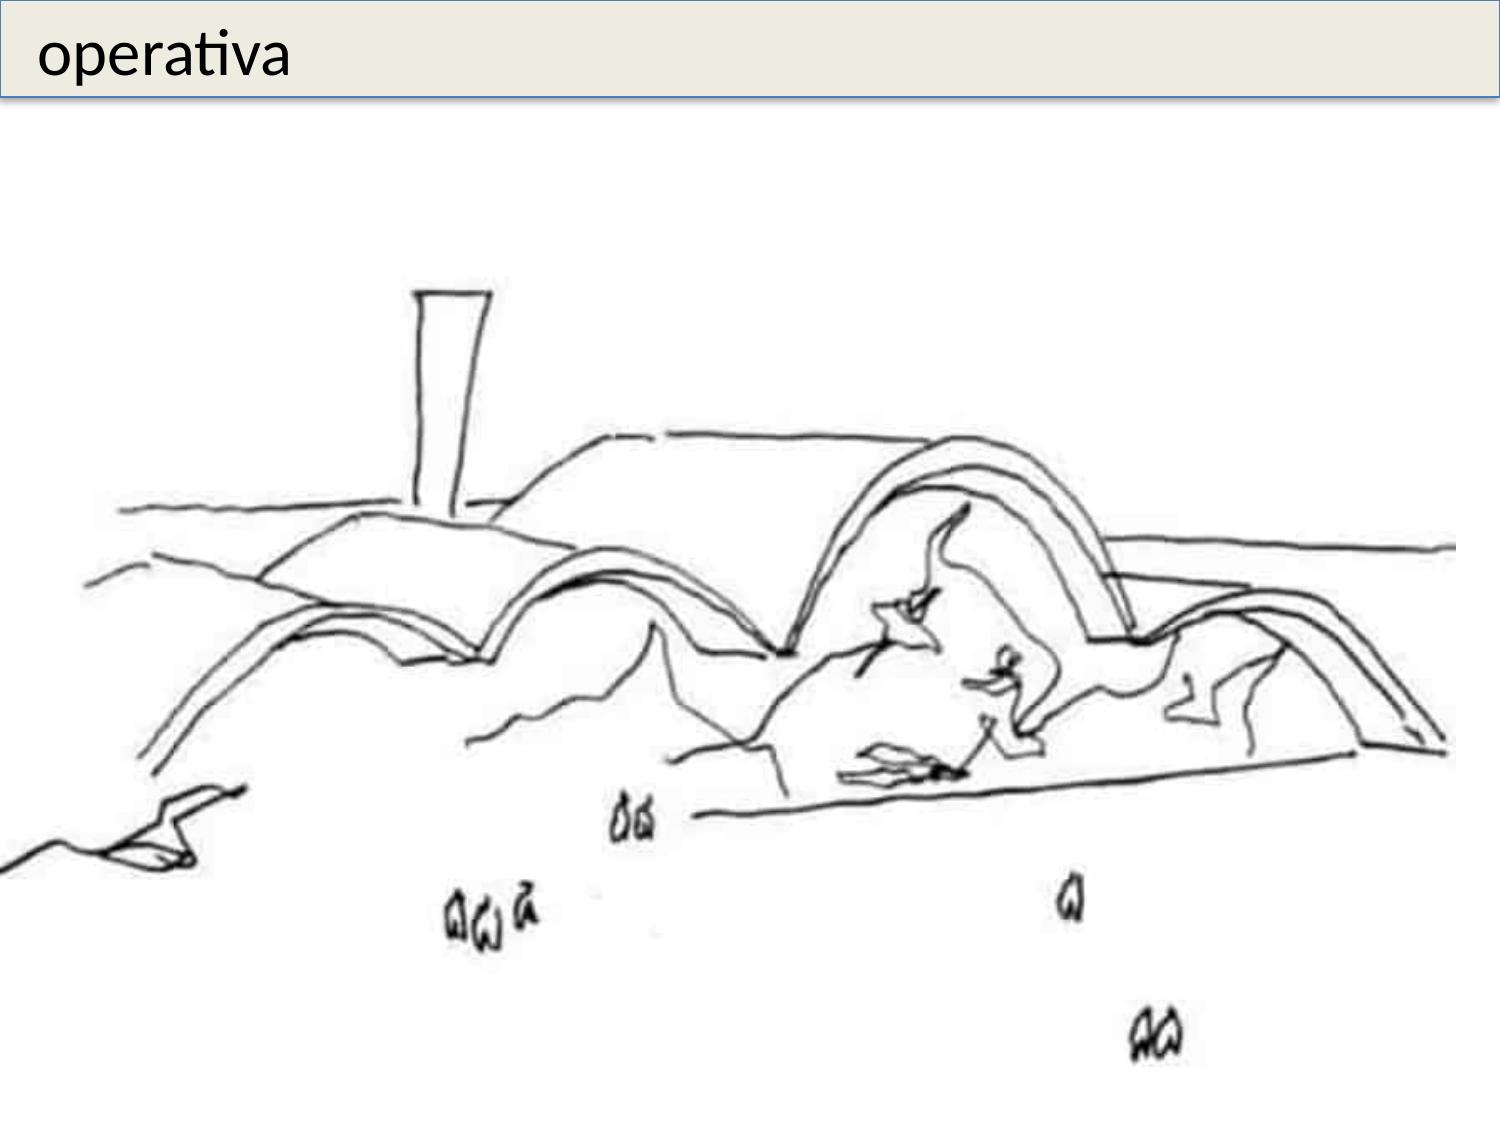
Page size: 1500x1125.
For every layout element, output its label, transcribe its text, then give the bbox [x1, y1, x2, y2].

text_box [0, 0, 1500, 98]
picture [0, 143, 1456, 1115]
text_box operativa [8, 1, 1053, 96]
